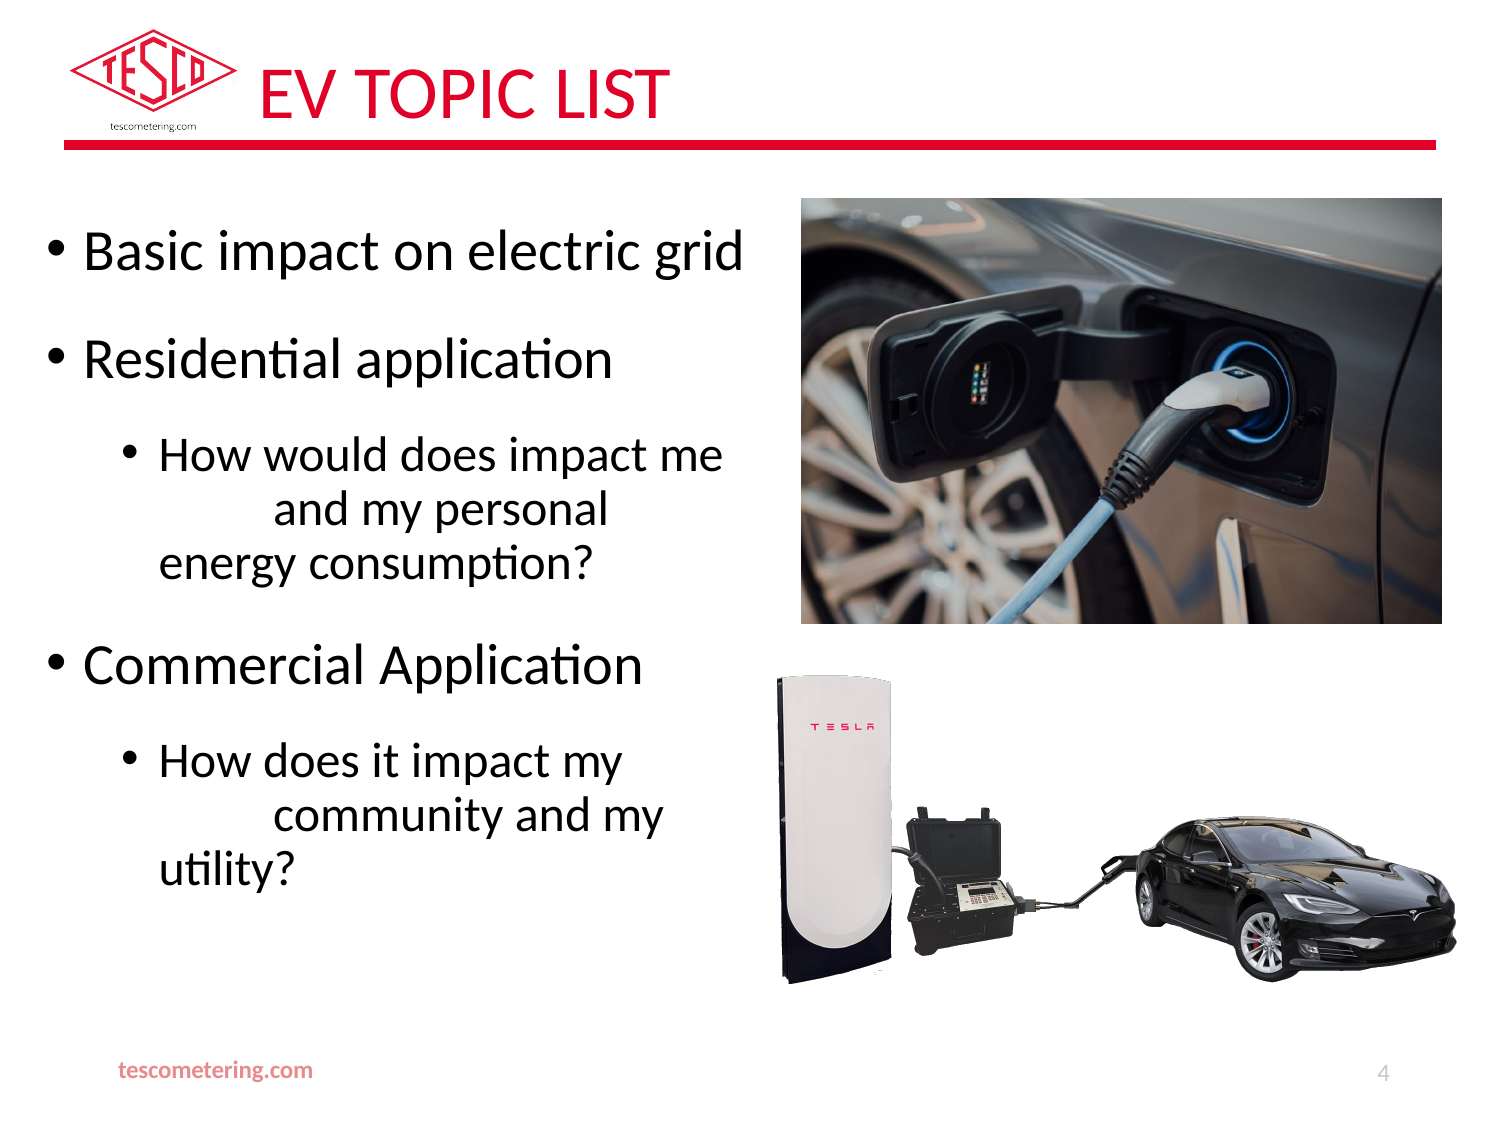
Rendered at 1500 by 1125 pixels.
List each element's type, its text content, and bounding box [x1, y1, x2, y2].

picture [762, 664, 1466, 993]
picture [69, 29, 238, 133]
picture [801, 198, 1442, 624]
slide_number 4 [1349, 993, 1390, 1125]
text_box Basic impact on electric grid Residential application How would does impact me and my personal energy consumption? Commercial Application How does it impact my community and my utility? [44, 172, 750, 896]
footer tescometering.com [116, 742, 320, 1125]
title EV Topic List [253, 0, 1437, 183]
